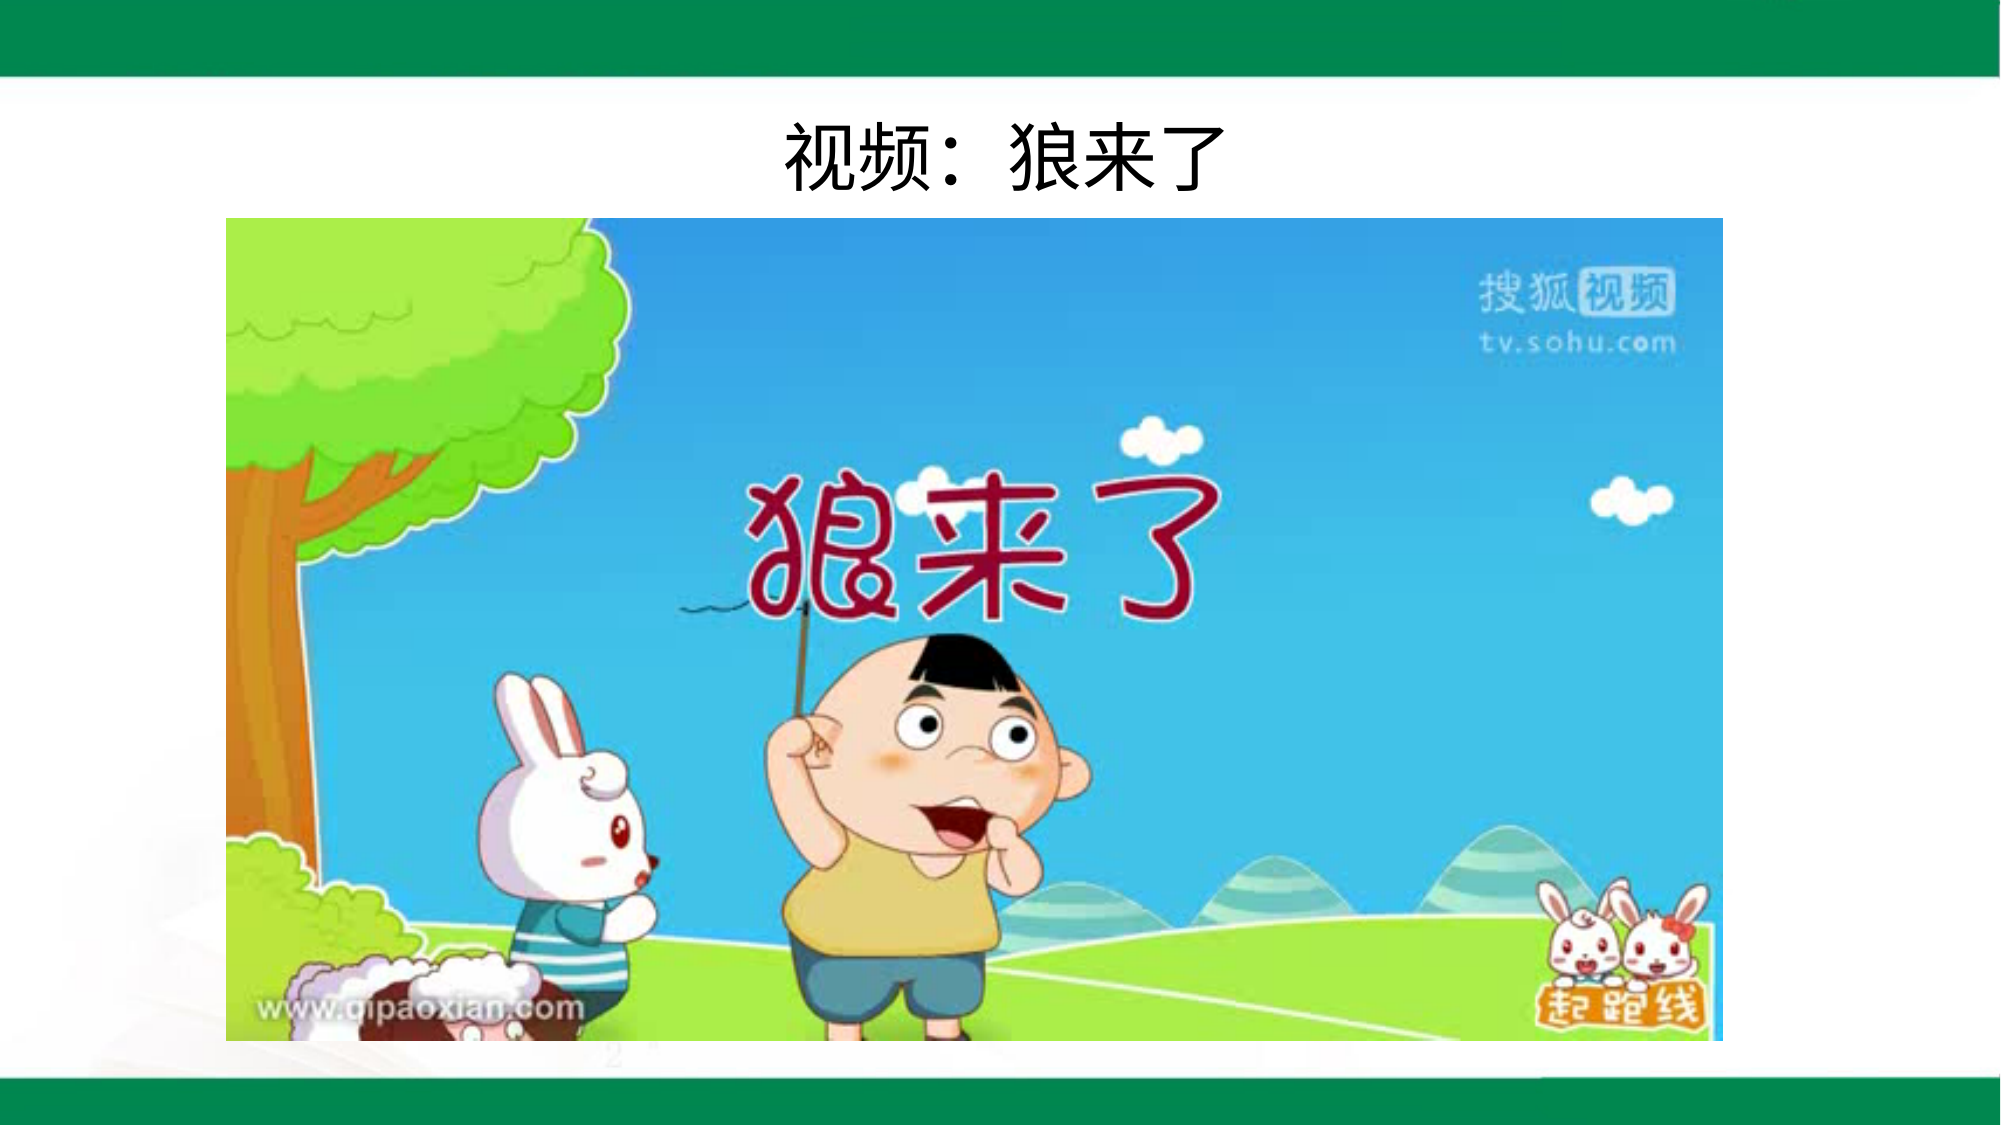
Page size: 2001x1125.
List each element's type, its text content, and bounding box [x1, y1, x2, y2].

text_box 视频：狼来了 [767, 103, 1248, 208]
picture [0, 0, 2001, 1125]
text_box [225, 217, 1724, 1041]
